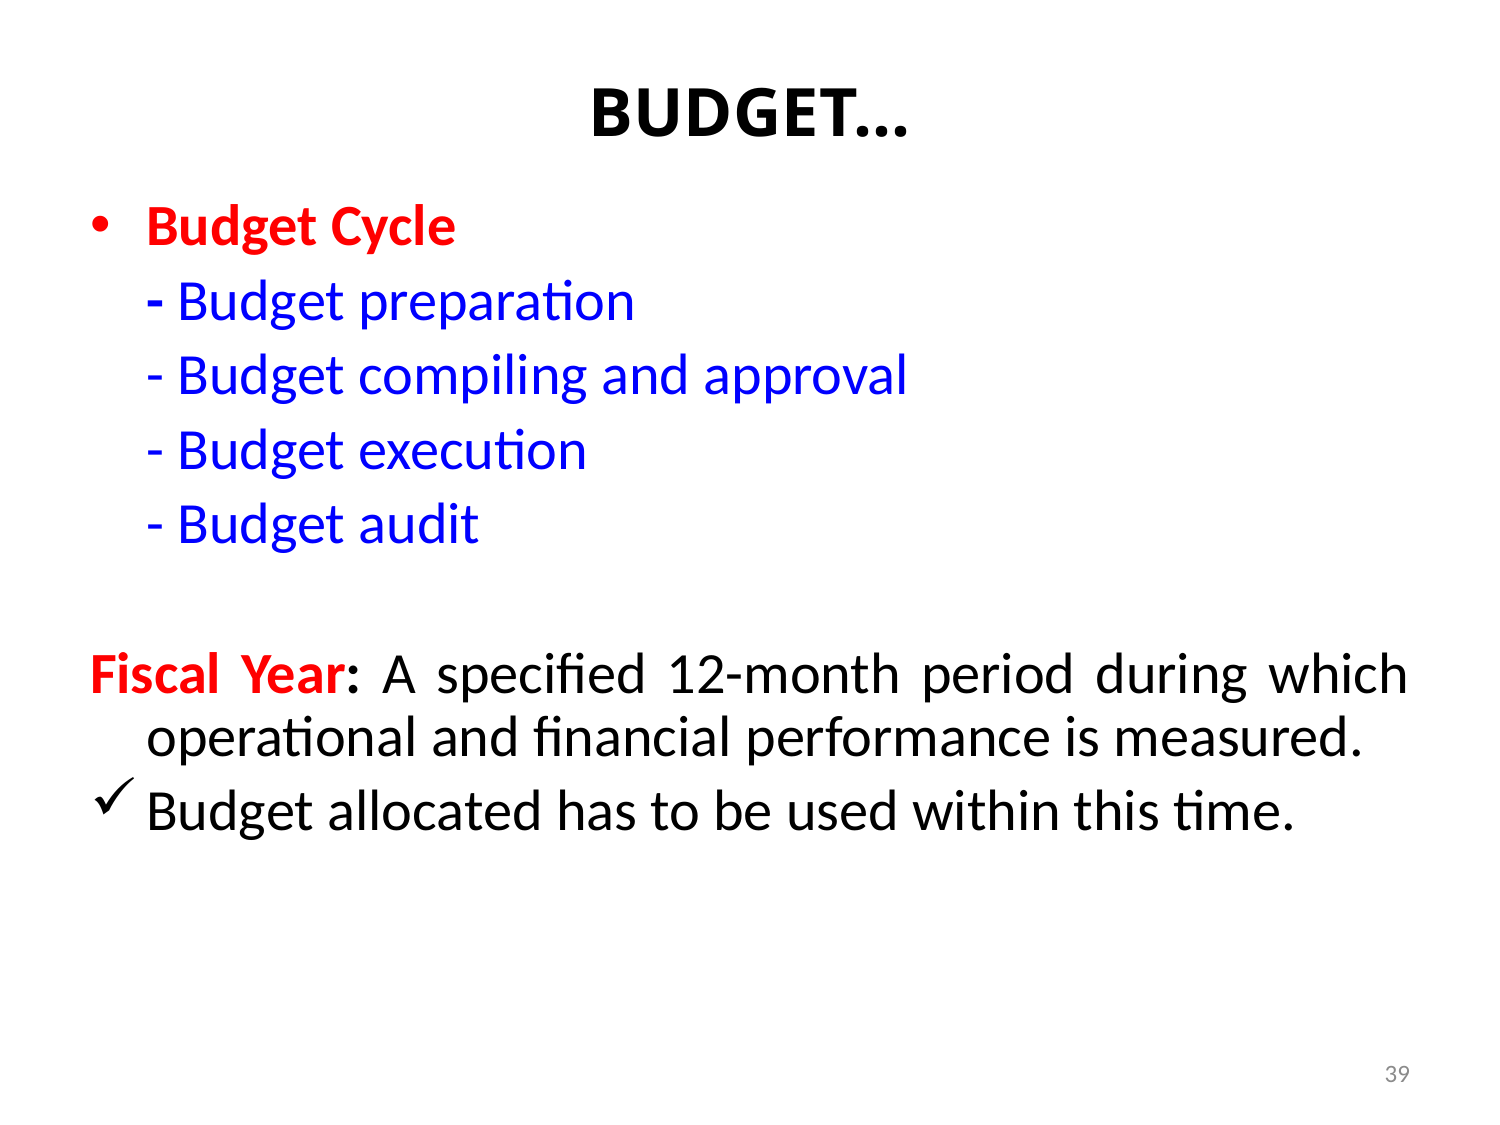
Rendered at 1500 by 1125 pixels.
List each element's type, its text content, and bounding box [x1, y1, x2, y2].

slide_number 39 [1074, 1042, 1425, 1103]
list Budget Cycle - Budget preparation - Budget compiling and approval - Budget execution - Budget audit Fiscal Year: A specified 12-month period during which operational and financial performance is measured. Budget allocated has to be used within this time. [75, 187, 1425, 1050]
title BUDGET… [75, 45, 1425, 175]
